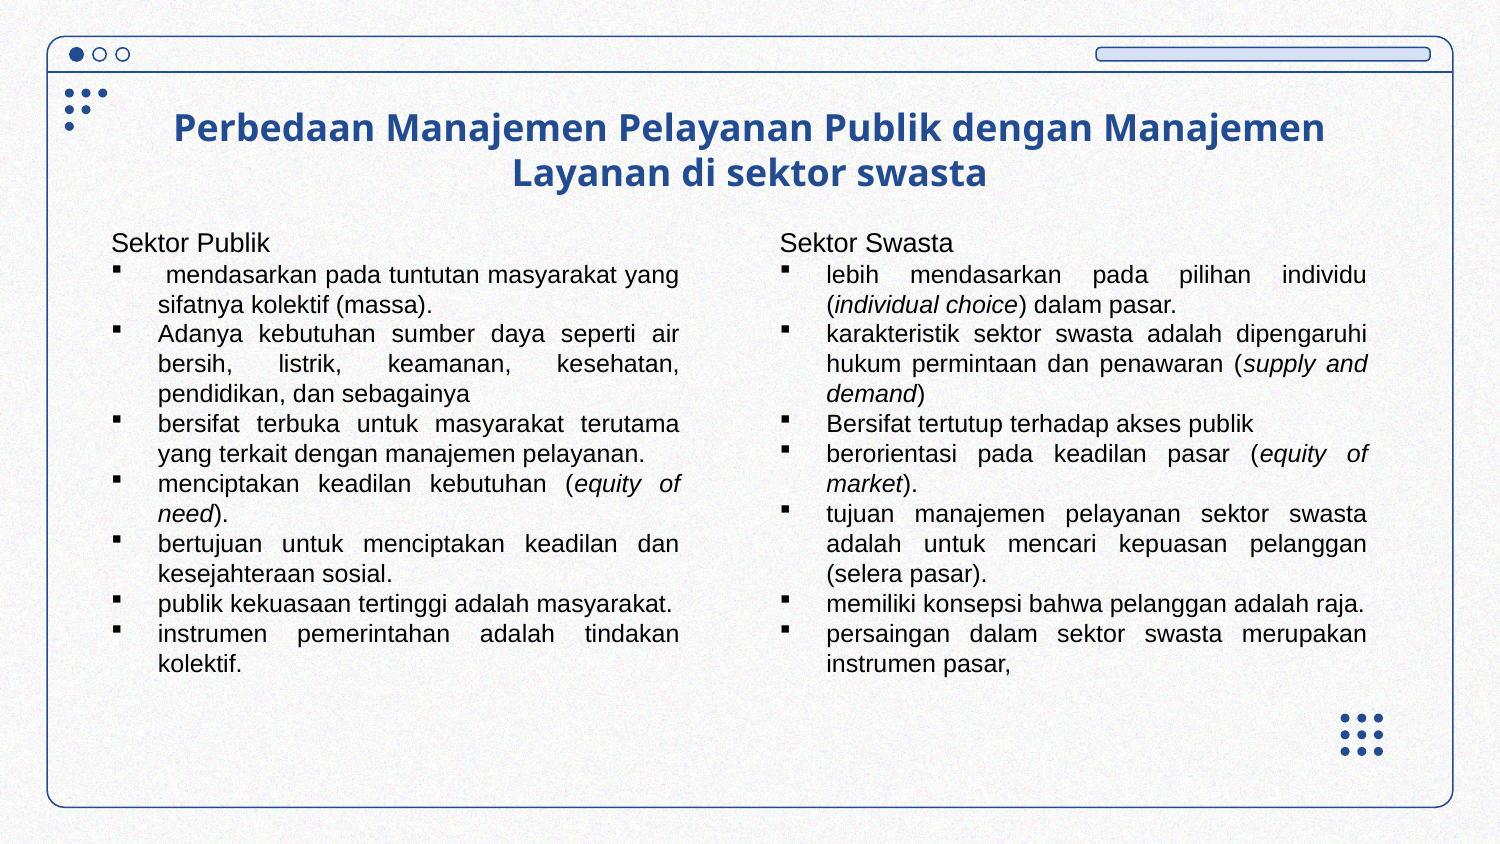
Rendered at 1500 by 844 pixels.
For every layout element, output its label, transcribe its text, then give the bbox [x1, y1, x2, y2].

text_box Sektor Publik mendasarkan pada tuntutan masyarakat yang sifatnya kolektif (massa). Adanya kebutuhan sumber daya seperti air bersih, listrik, keamanan, kesehatan, pendidikan, dan sebagainya bersifat terbuka untuk masyarakat terutama yang terkait dengan manajemen pelayanan. menciptakan keadilan kebutuhan (equity of need). bertujuan untuk menciptakan keadilan dan kesejahteraan sosial. publik kekuasaan tertinggi adalah masyarakat. instrumen pemerintahan adalah tindakan kolektif. [96, 218, 696, 685]
text_box Sektor Swasta lebih mendasarkan pada pilihan individu (individual choice) dalam pasar. karakteristik sektor swasta adalah dipengaruhi hukum permintaan dan penawaran (supply and demand) Bersifat tertutup terhadap akses publik berorientasi pada keadilan pasar (equity of market). tujuan manajemen pelayanan sektor swasta adalah untuk mencari kepuasan pelanggan (selera pasar). memiliki konsepsi bahwa pelanggan adalah raja. persaingan dalam sektor swasta merupakan instrumen pasar, [764, 218, 1383, 685]
title Perbedaan Manajemen Pelayanan Publik dengan Manajemen Layanan di sektor swasta [117, 88, 1383, 182]
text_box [1340, 713, 1384, 757]
